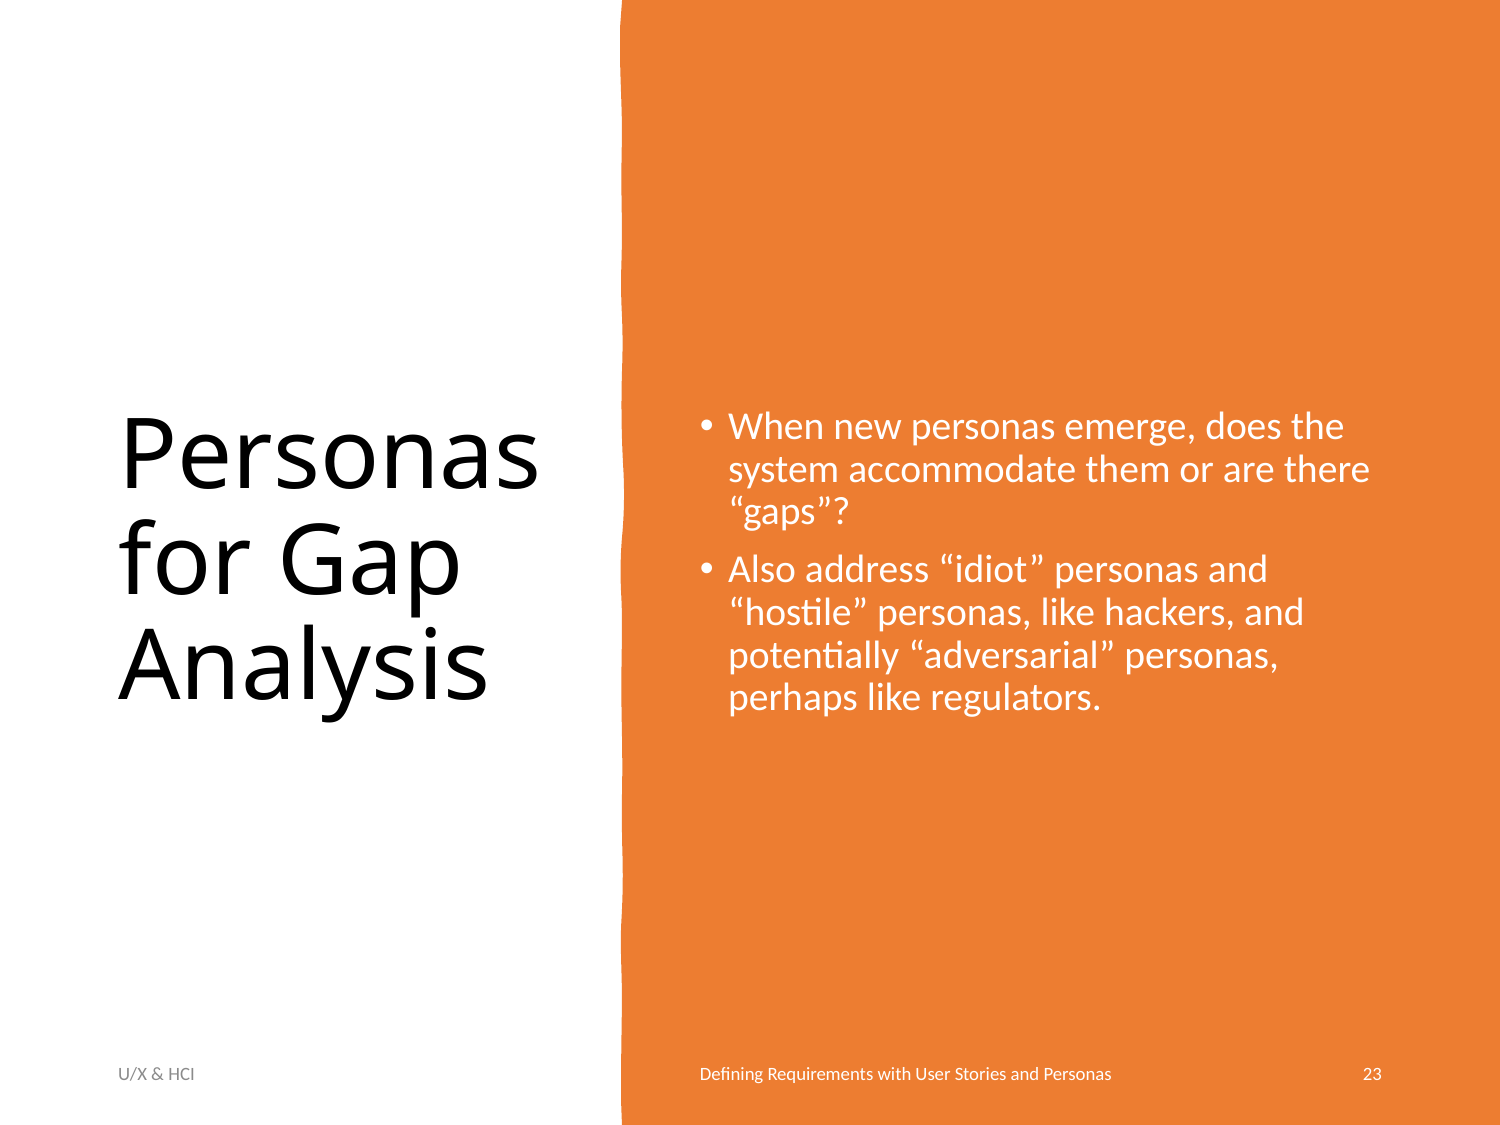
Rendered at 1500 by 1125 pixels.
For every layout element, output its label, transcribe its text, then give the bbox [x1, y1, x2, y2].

slide_number U/X & HCI [103, 1042, 441, 1103]
text_box [618, 0, 1500, 1125]
footer Defining Requirements with User Stories and Personas [685, 1042, 1192, 1103]
title Personas for Gap Analysis [103, 105, 576, 1020]
slide_number 23 [1246, 1042, 1397, 1103]
text_box [0, 0, 622, 1125]
list When new personas emerge, does the system accommodate them or are there “gaps”? Also address “idiot” personas and “hostile” personas, like hackers, and potentially “adversarial” personas, perhaps like regulators. [685, 105, 1398, 1020]
